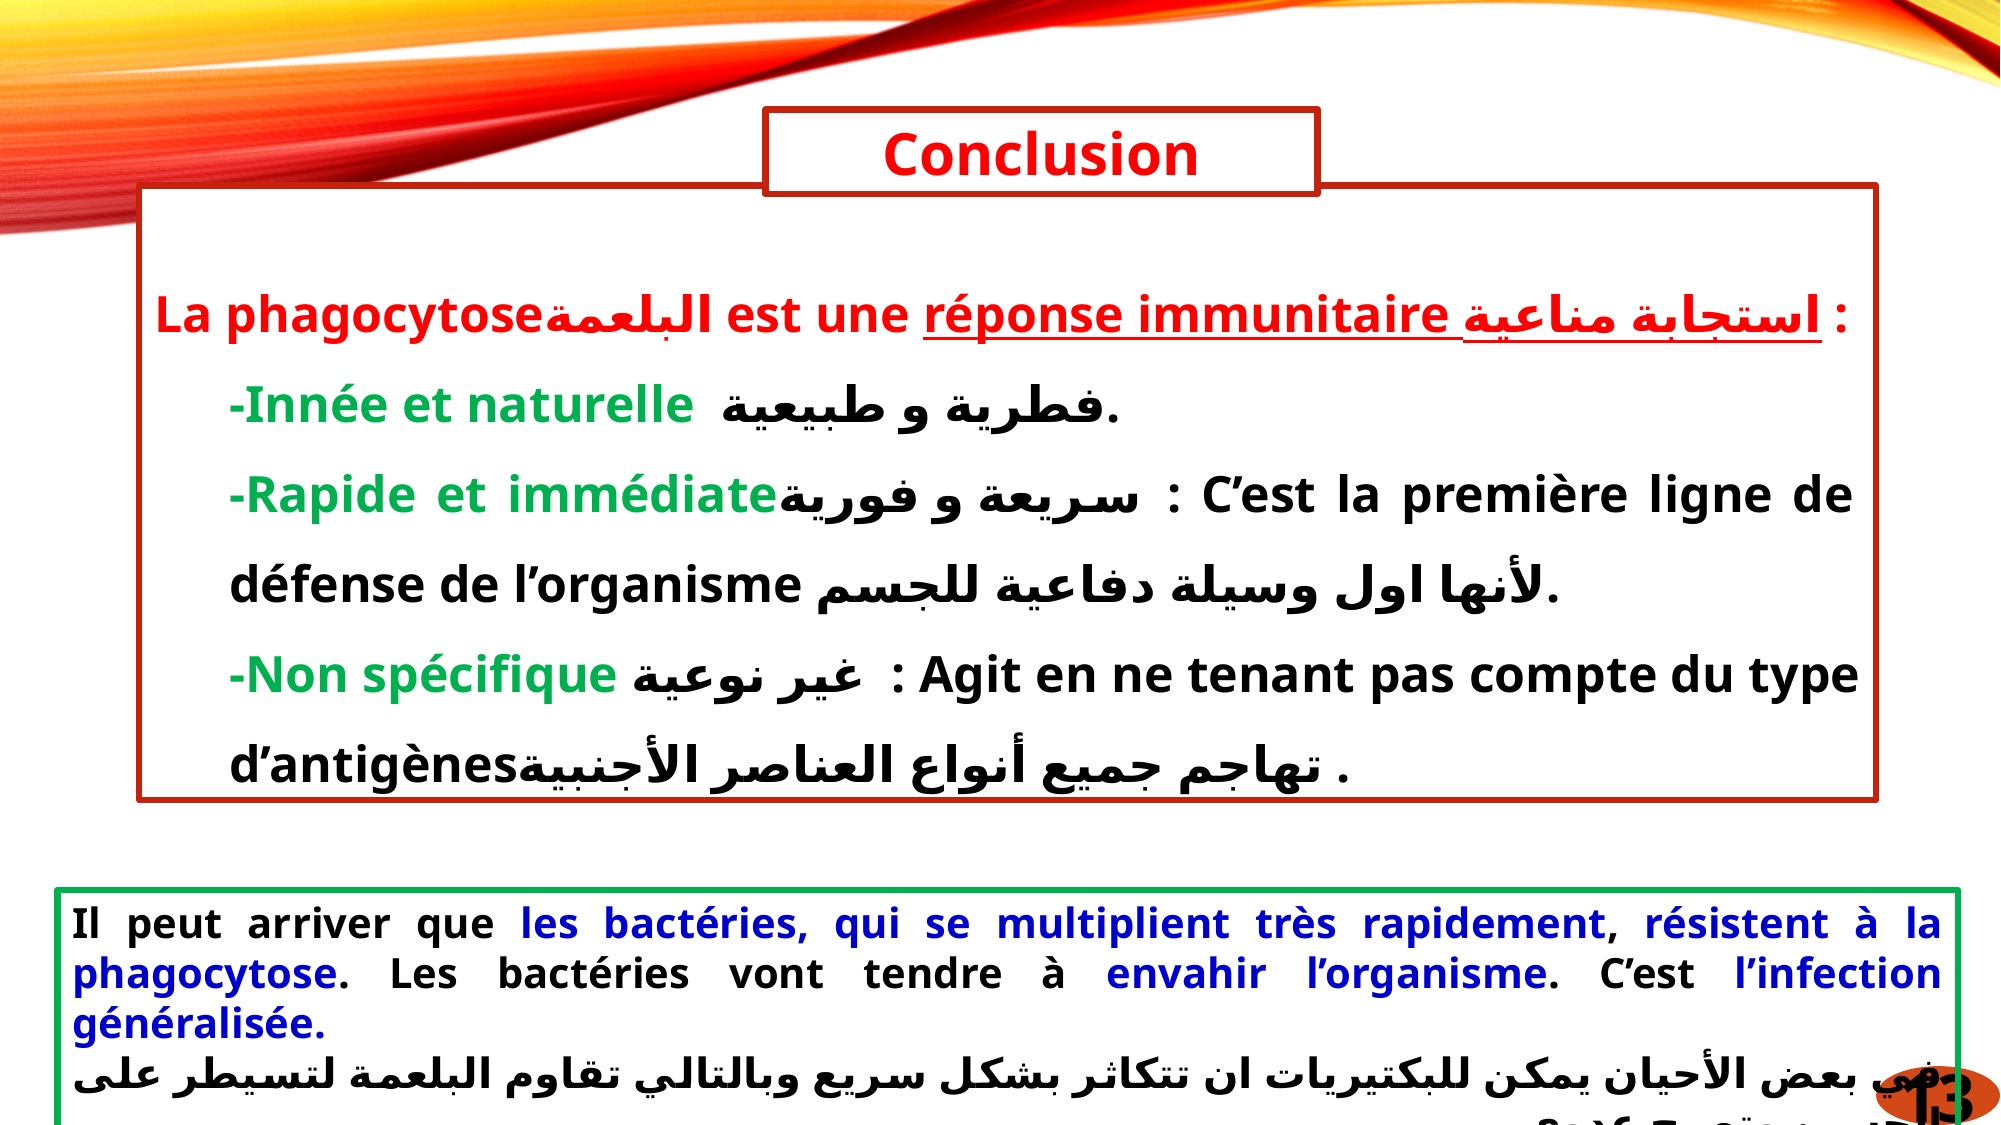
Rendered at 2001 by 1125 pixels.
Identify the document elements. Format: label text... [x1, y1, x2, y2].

text_box Il peut arriver que les bactéries, qui se multiplient très rapidement, résistent à la phagocytose. Les bactéries vont tendre à envahir l’organisme. C’est l’infection généralisée. في بعض الأحيان يمكن للبكتيريات ان تتكاثر بشكل سريع وبالتالي تقاوم البلعمة لتسيطر على الجسم، وتصبح عدوى. [57, 889, 1958, 1125]
text_box 13 [1958, 1067, 2000, 1124]
text_box La phagocytoseالبلعمة est une réponse immunitaire استجابة مناعية : -Innée et naturelle فطرية و طبيعية. -Rapide et immédiateسريعة و فورية : C’est la première ligne de défense de l’organisme لأنها اول وسيلة دفاعية للجسم. -Non spécifique غير نوعية : Agit en ne tenant pas compte du type d’antigènesتهاجم جميع أنواع العناصر الأجنبية . [138, 185, 1877, 801]
text_box Conclusion [765, 109, 1318, 195]
picture [0, 0, 2000, 237]
